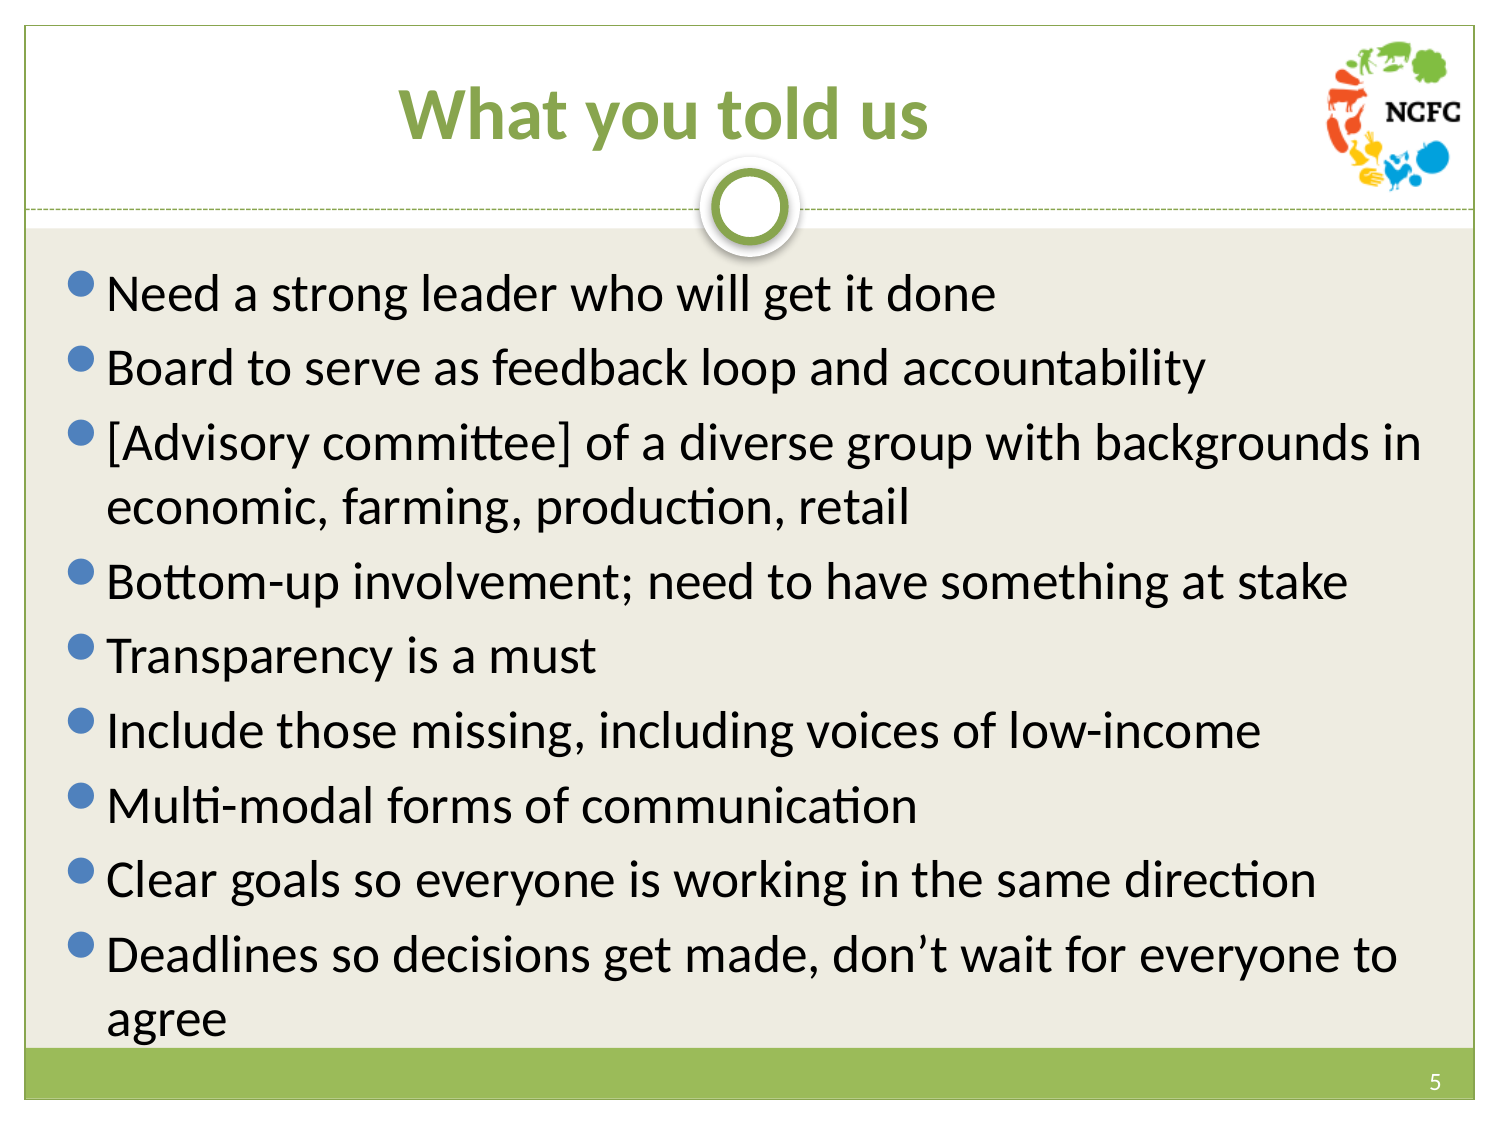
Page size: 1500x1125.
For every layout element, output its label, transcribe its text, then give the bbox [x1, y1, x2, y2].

picture [1316, 32, 1470, 201]
title What you told us [49, 37, 1279, 162]
list Need a strong leader who will get it done Board to serve as feedback loop and accountability [Advisory committee] of a diverse group with backgrounds in economic, farming, production, retail Bottom-up involvement; need to have something at stake Transparency is a must Include those missing, including voices of low-income Multi-modal forms of communication Clear goals so everyone is working in the same direction Deadlines so decisions get made, don’t wait for everyone to agree [49, 250, 1445, 1069]
